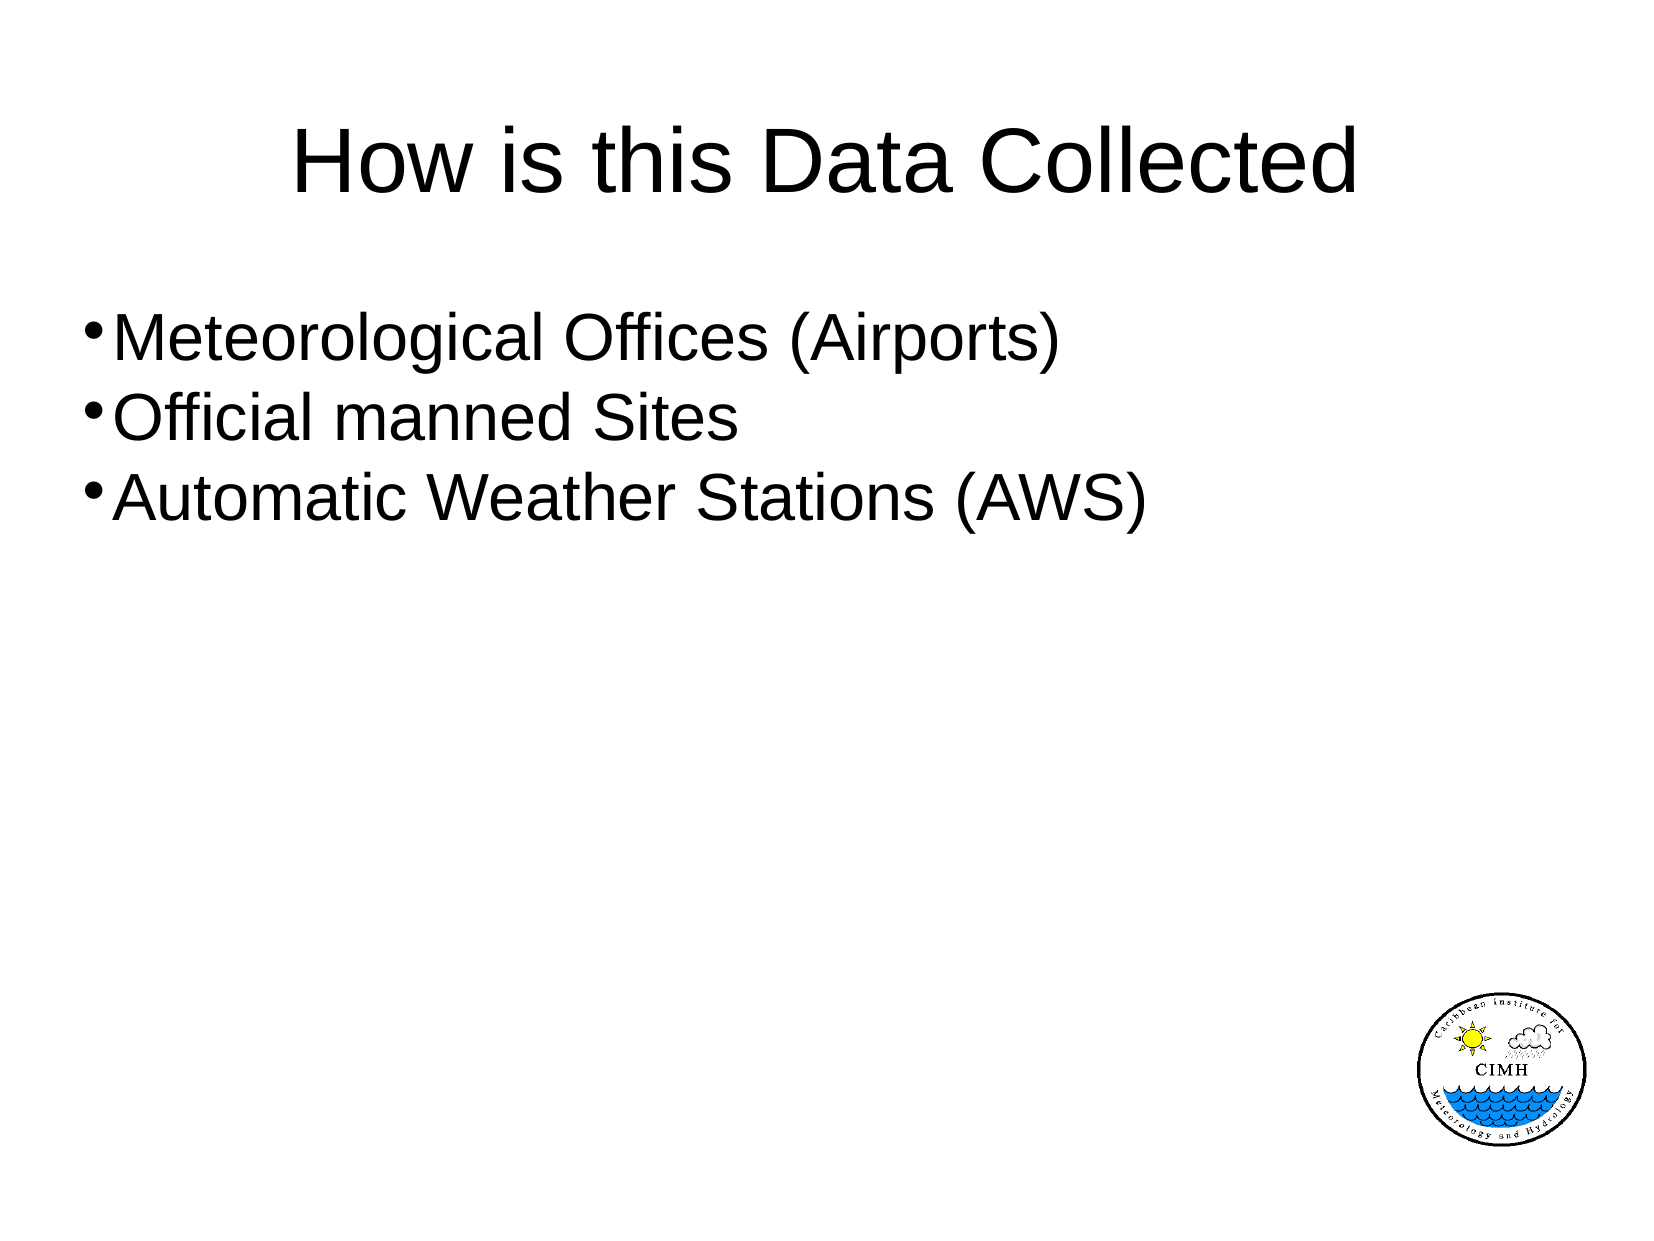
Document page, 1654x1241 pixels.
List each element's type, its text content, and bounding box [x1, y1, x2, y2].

text_box How is this Data Collected [82, 49, 1571, 257]
text_box Meteorological Offices (Airports) Official manned Sites Automatic Weather Stations (AWS) [82, 290, 1571, 1010]
picture [1413, 989, 1589, 1150]
